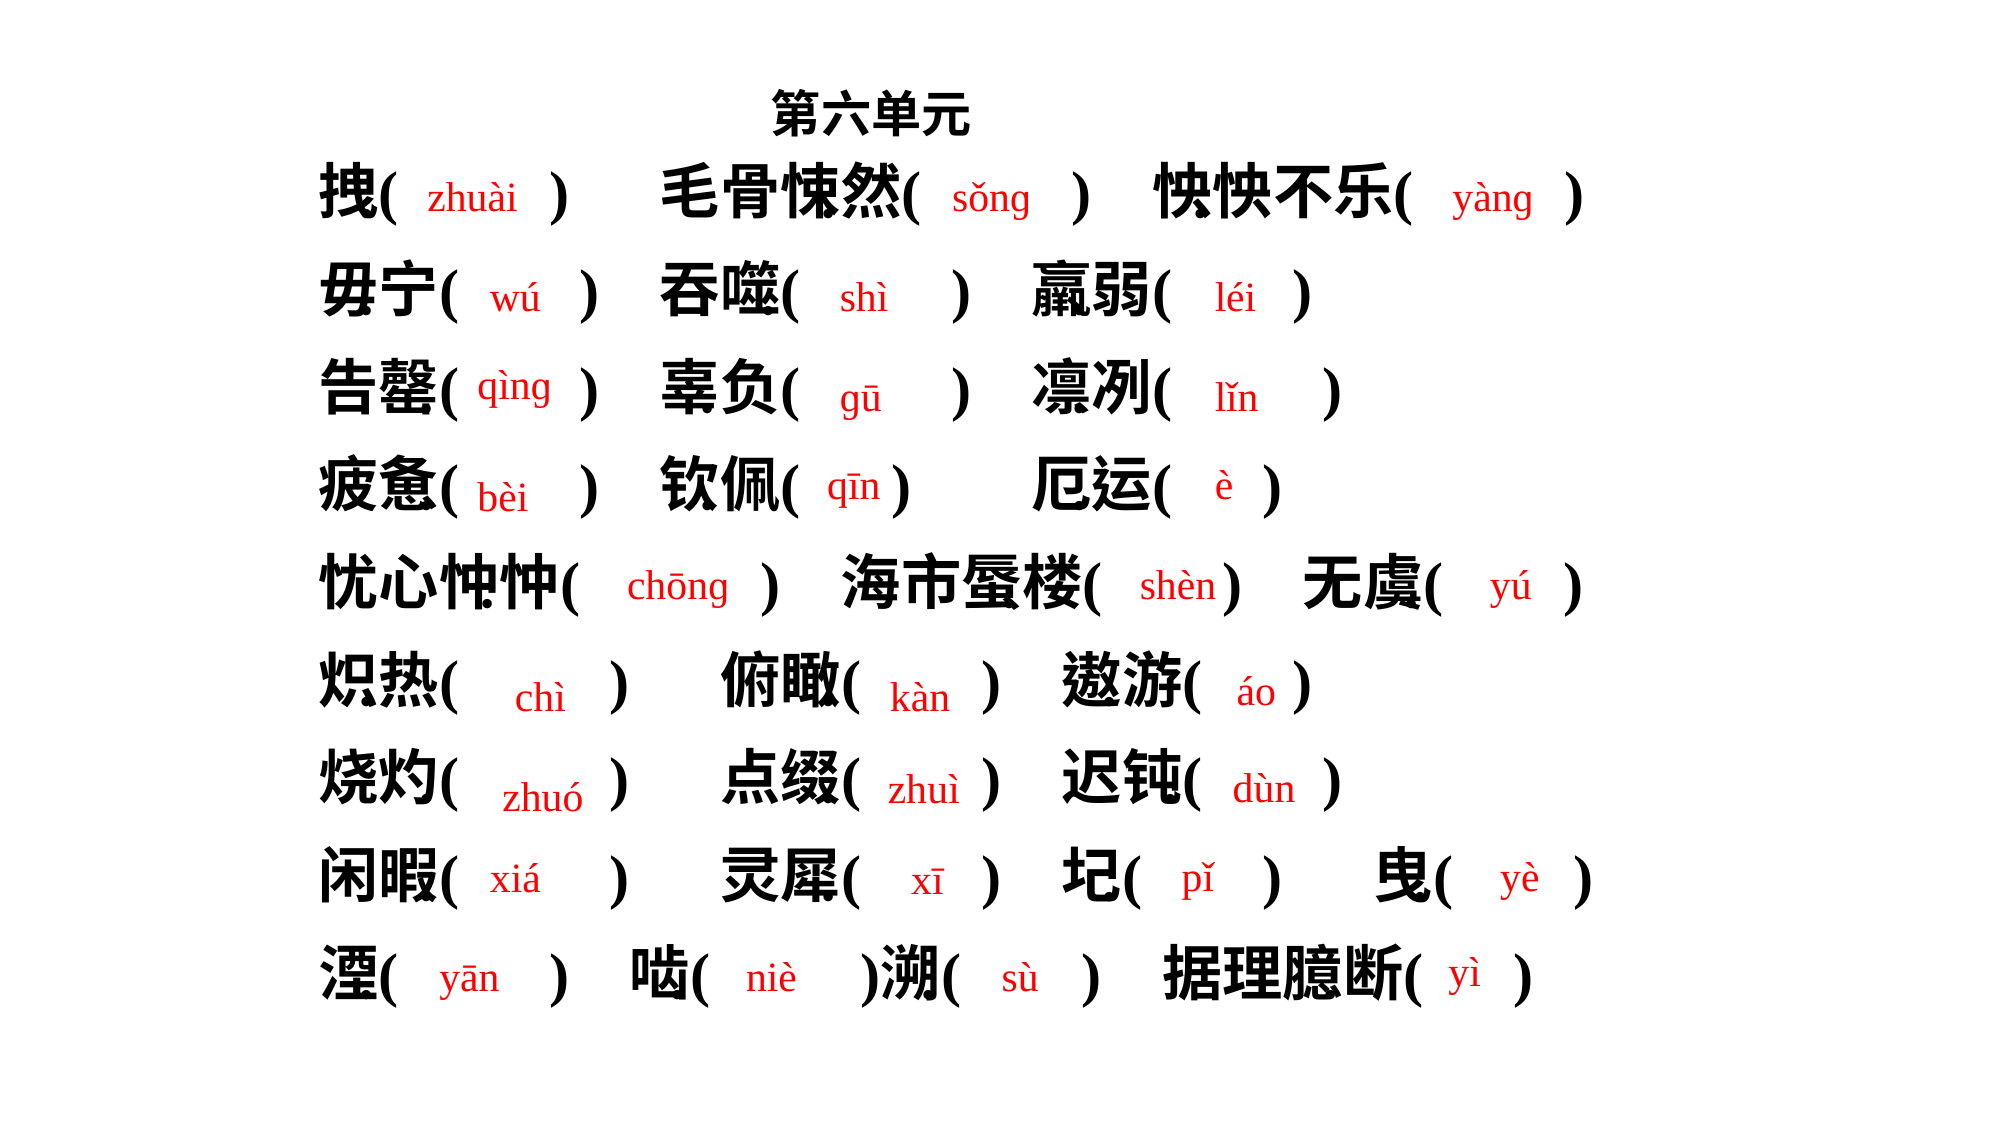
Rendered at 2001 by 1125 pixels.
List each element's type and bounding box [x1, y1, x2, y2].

text_box [318, 74, 1657, 1098]
